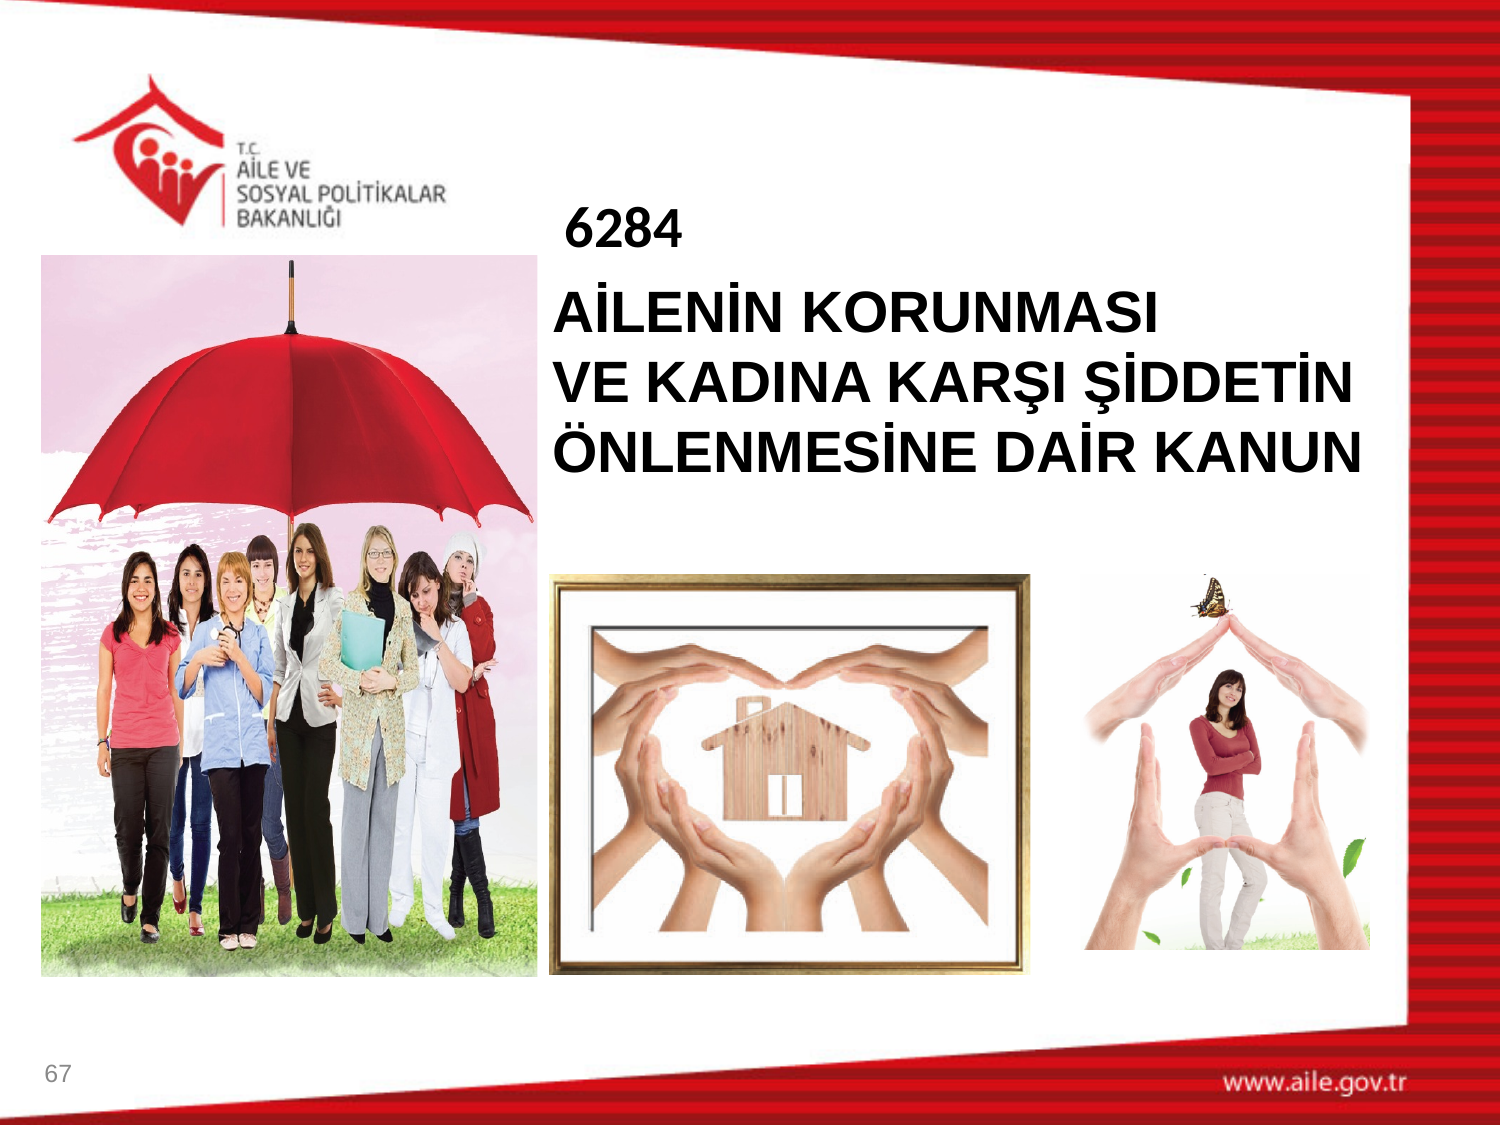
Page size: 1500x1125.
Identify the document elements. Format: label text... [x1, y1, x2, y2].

picture [0, 0, 1500, 1125]
text_box 6284 [550, 181, 699, 267]
slide_number 67 [29, 1042, 380, 1103]
text_box AİLENİN KORUNMASI VE KADINA KARŞI ŞİDDETİN ÖNLENMESİNE DAİR KANUN [542, 267, 1400, 492]
